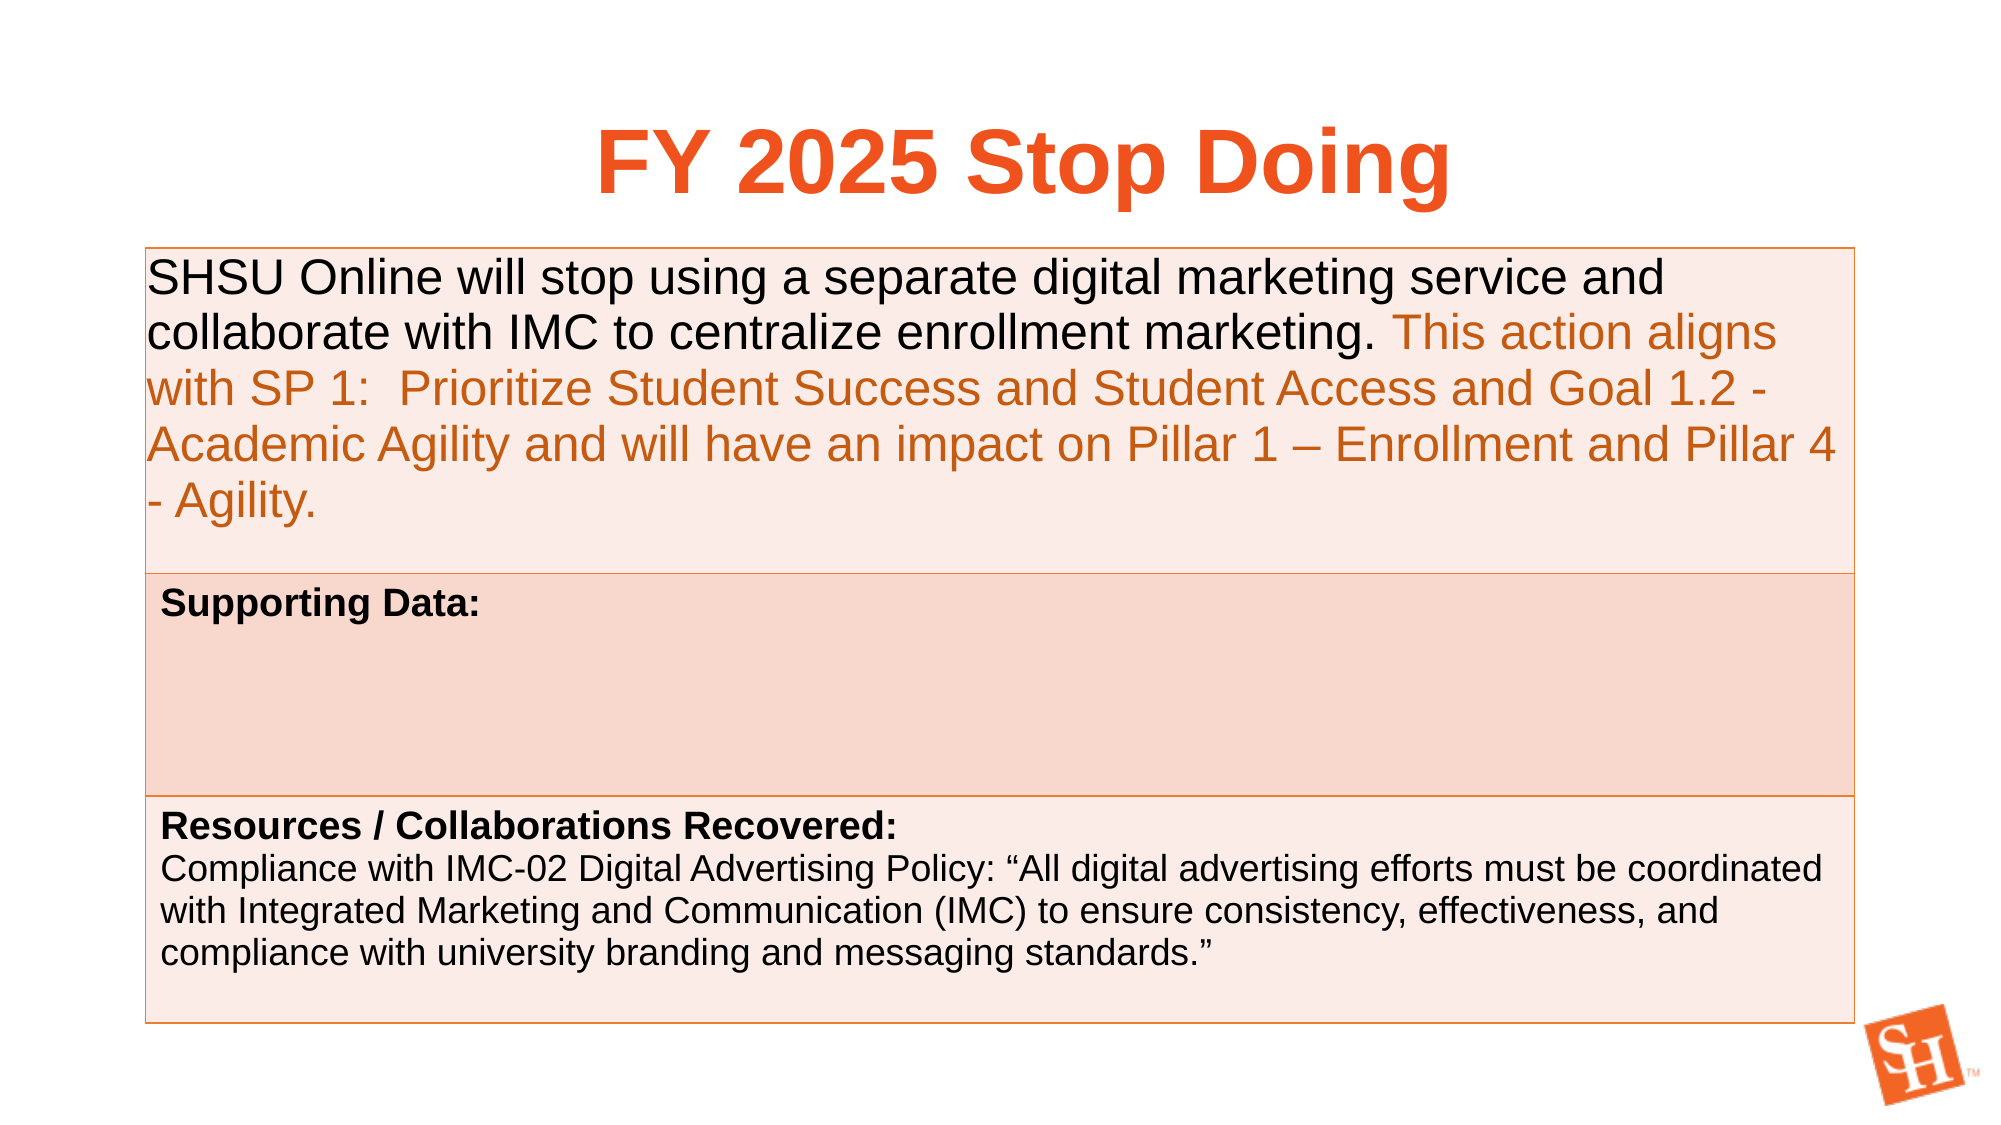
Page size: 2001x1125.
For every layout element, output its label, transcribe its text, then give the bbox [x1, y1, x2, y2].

table_cell Resources / Collaborations Recovered: Compliance with IMC-02 Digital Advertising Policy: “All digital advertising efforts must be coordinated with Integrated Marketing and Communication (IMC) to ensure consistency, effectiveness, and compliance with university branding and messaging standards.” [146, 797, 1854, 1022]
table_header SHSU Online will stop using a separate digital marketing service and collaborate with IMC to centralize enrollment marketing. This action aligns with SP 1: Prioritize Student Success and Student Access and Goal 1.2 - Academic Agility and will have an impact on Pillar 1 – Enrollment and Pillar 4 - Agility. [146, 249, 1854, 573]
text_box FY 2025 Stop Doing [162, 57, 1888, 276]
table_cell Supporting Data: [146, 574, 1854, 795]
